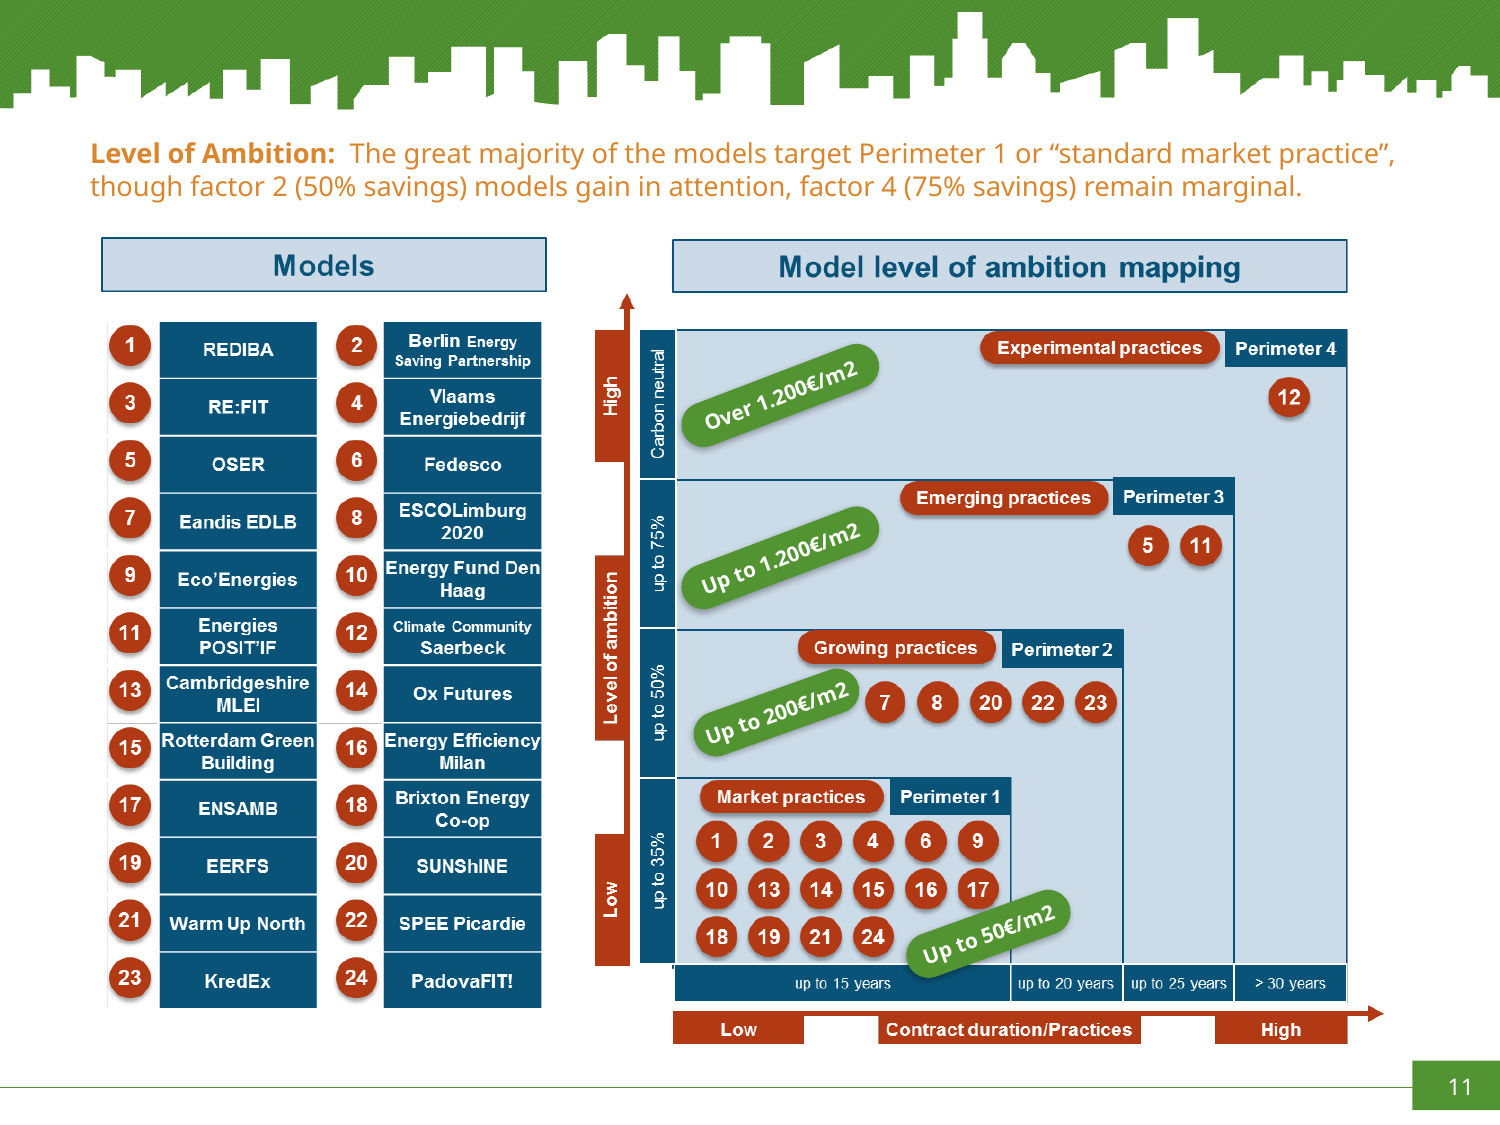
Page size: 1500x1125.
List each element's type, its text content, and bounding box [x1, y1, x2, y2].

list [99, 237, 1401, 1051]
title Level of Ambition: The great majority of the models target Perimeter 1 or “standard market practice”, though factor 2 (50% savings) models gain in attention, factor 4 (75% savings) remain marginal. [75, 112, 1425, 225]
picture [0, 12, 1500, 129]
